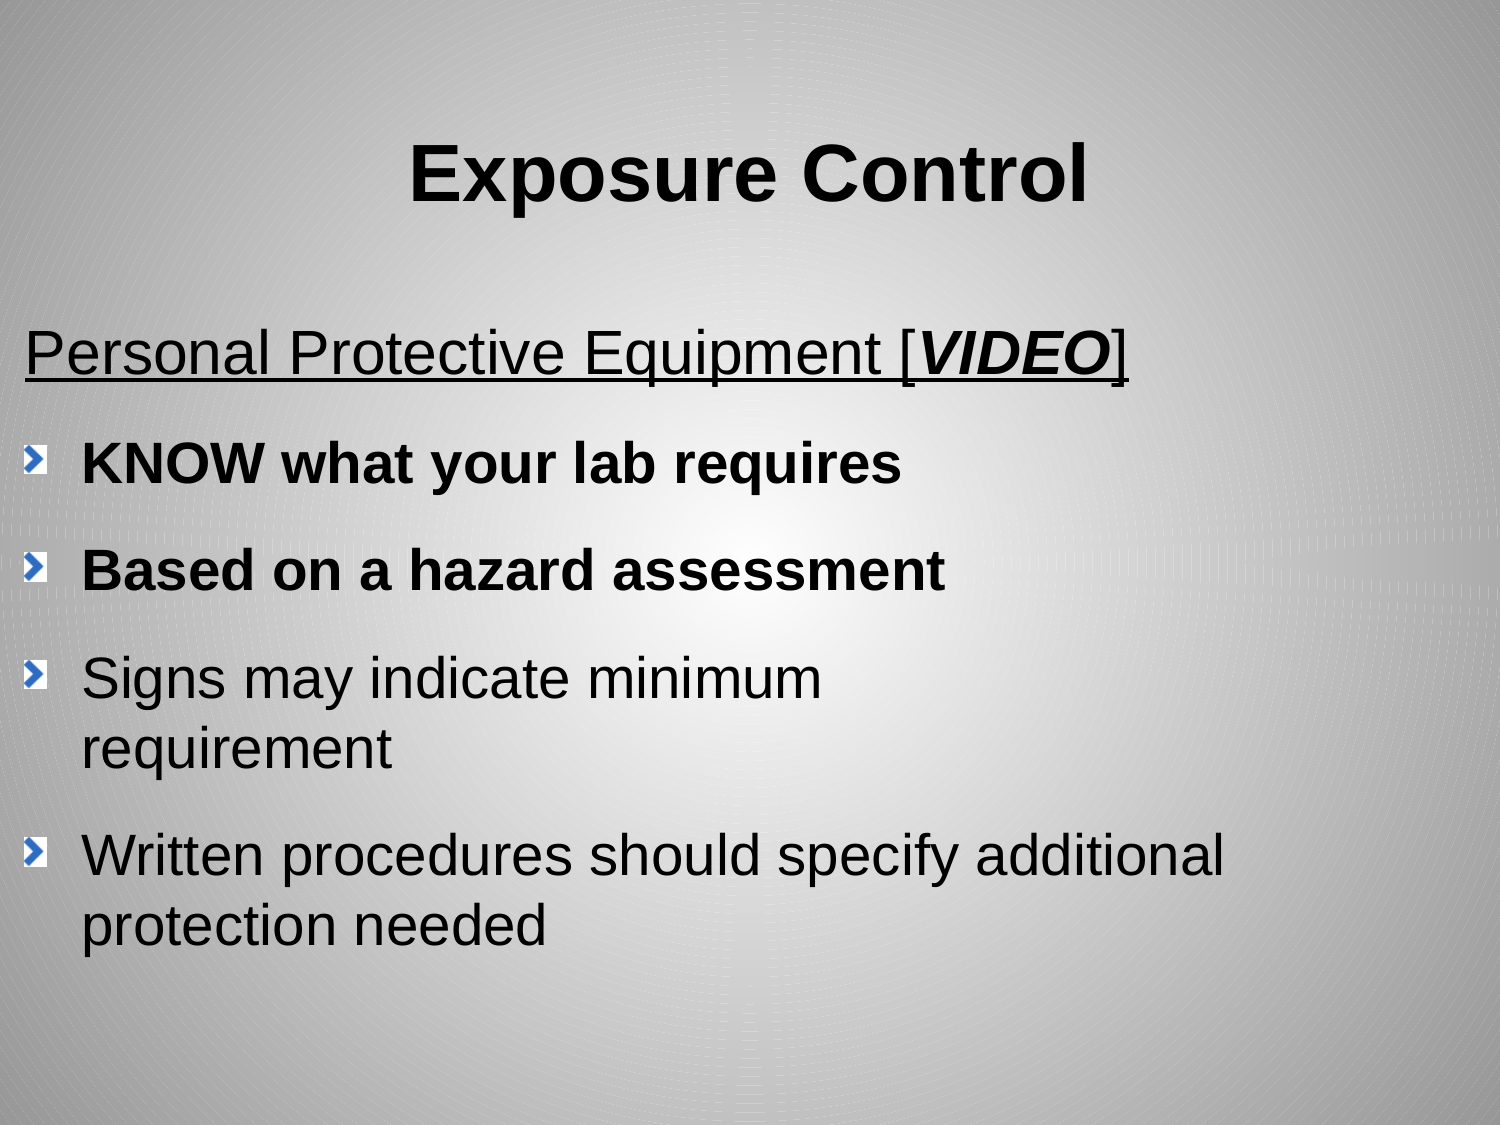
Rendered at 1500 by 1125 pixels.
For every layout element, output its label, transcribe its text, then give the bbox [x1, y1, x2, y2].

picture [24, 552, 47, 582]
list Personal Protective Equipment [VIDEO] KNOW what your lab requires Based on a hazard assessment Signs may indicate minimum requirement Written procedures should specify additional protection needed [9, 304, 1338, 1035]
picture [24, 445, 47, 474]
picture [24, 837, 47, 867]
picture [24, 660, 47, 689]
title Exposure Control [75, 99, 1425, 225]
